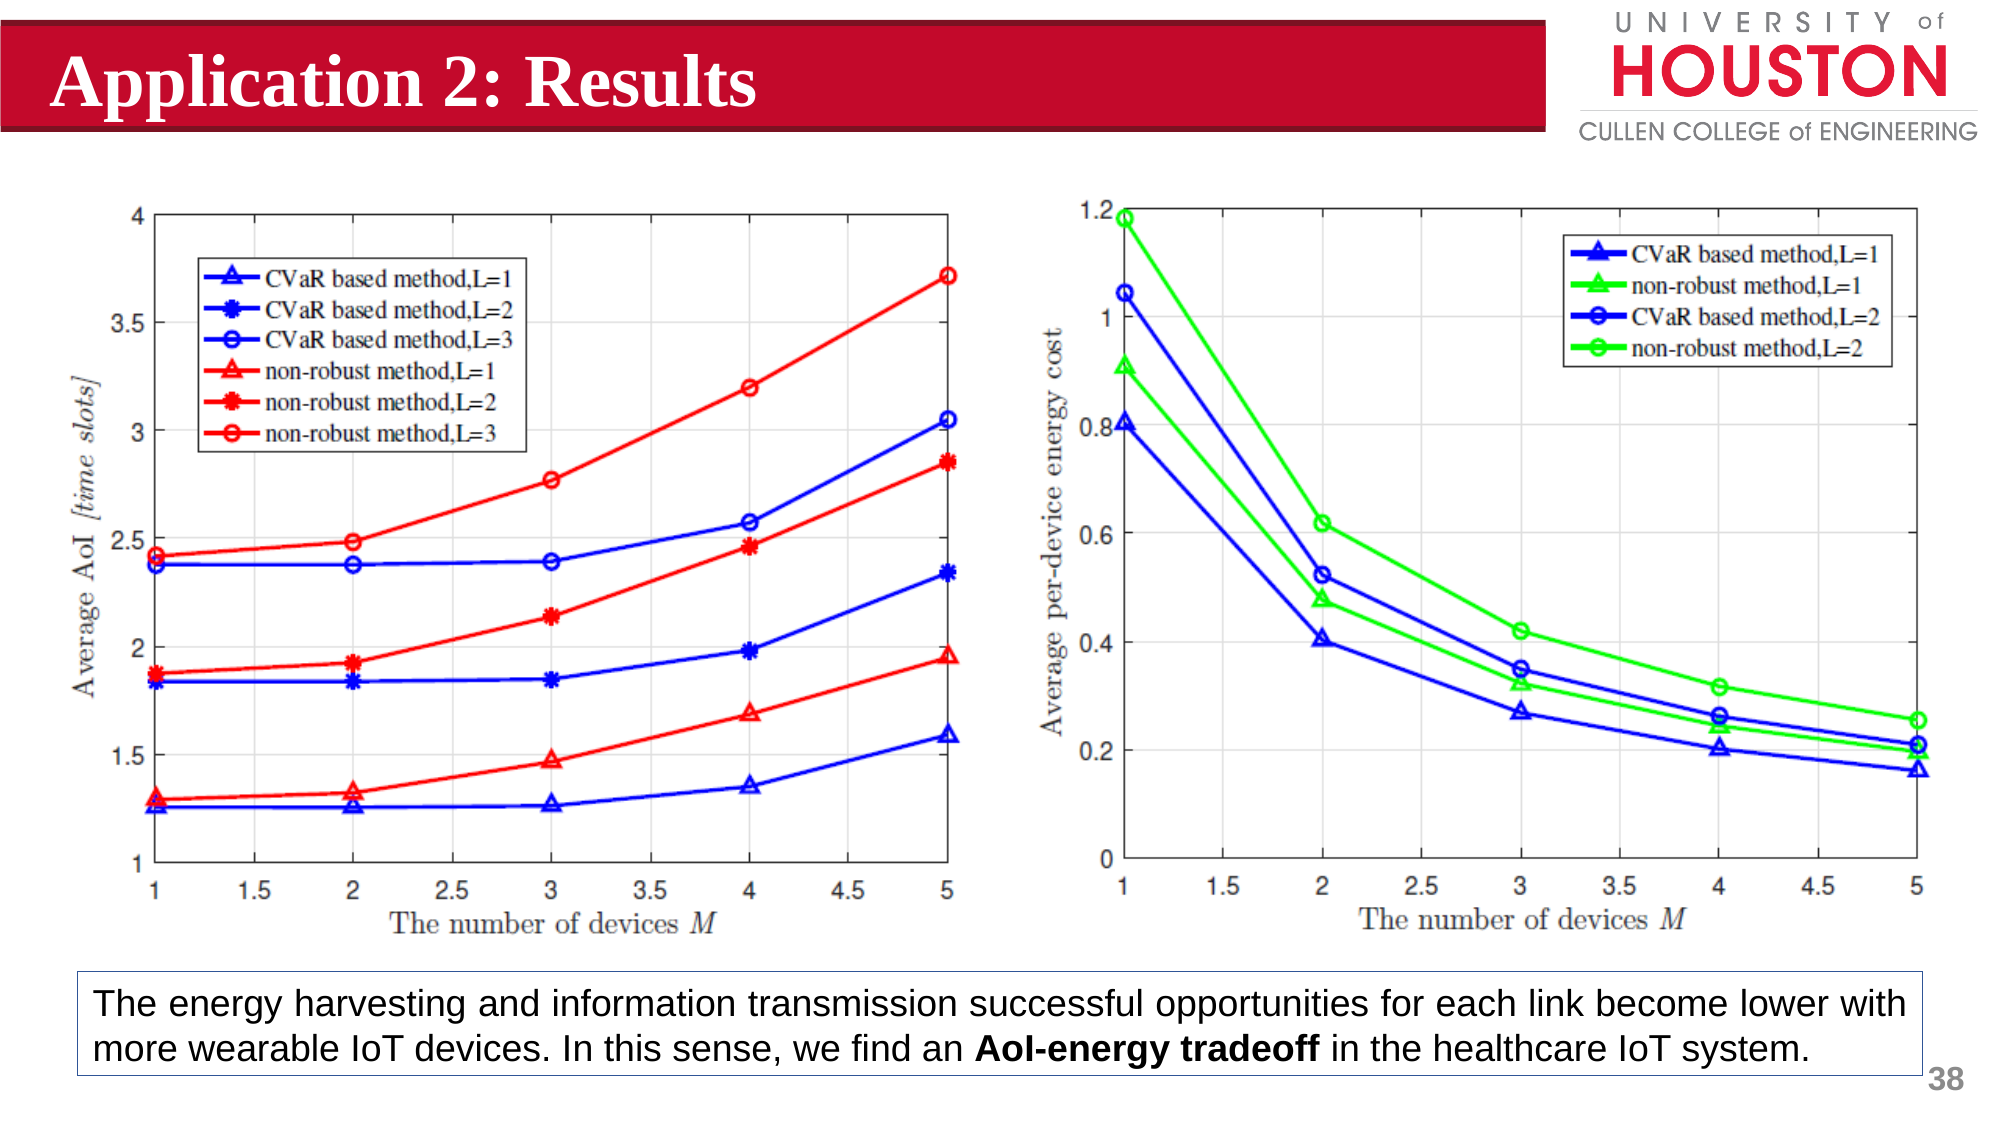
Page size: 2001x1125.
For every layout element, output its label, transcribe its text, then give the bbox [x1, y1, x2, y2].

text_box Application 2: Results [34, 23, 1530, 129]
slide_number 38 [1530, 1047, 1980, 1108]
text_box The energy harvesting and information transmission successful opportunities for each link become lower with more wearable IoT devices. In this sense, we find an AoI-energy tradeoff in the healthcare IoT system. [77, 971, 1923, 1076]
picture [1579, 11, 1978, 141]
picture [34, 183, 1965, 954]
